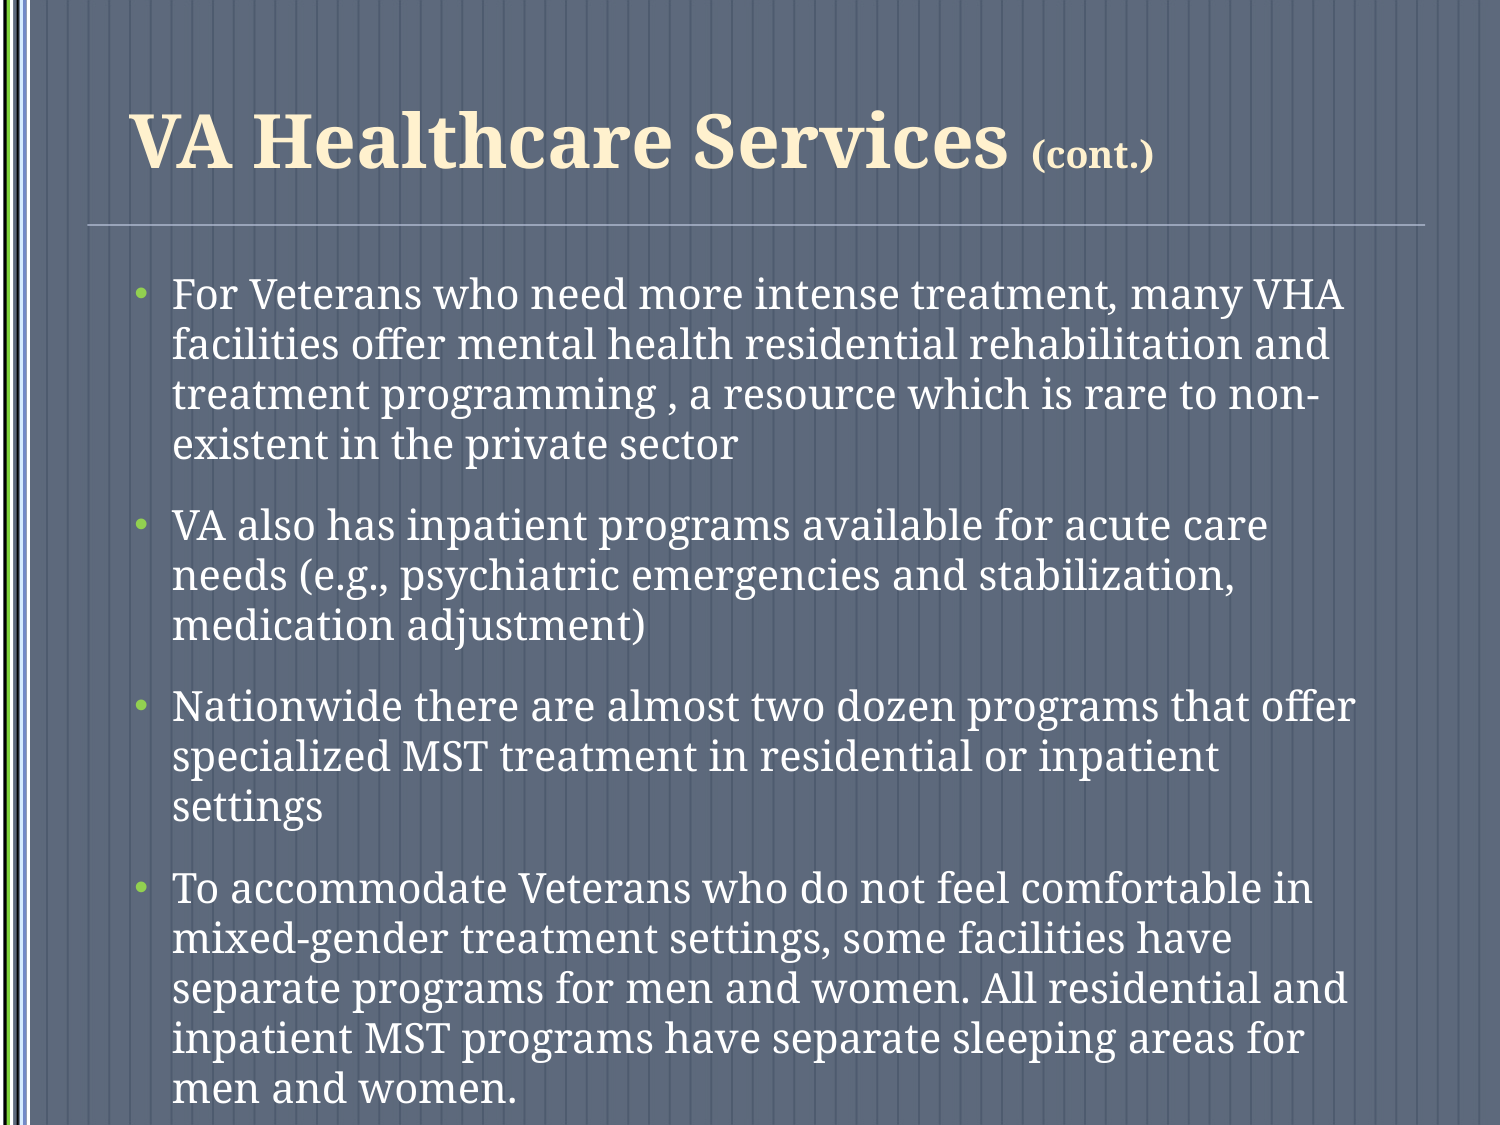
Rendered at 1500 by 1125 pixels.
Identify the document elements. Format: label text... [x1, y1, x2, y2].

list For Veterans who need more intense treatment, many VHA facilities offer mental health residential rehabilitation and treatment programming , a resource which is rare to non-existent in the private sector VA also has inpatient programs available for acute care needs (e.g., psychiatric emergencies and stabilization, medication adjustment) Nationwide there are almost two dozen programs that offer specialized MST treatment in residential or inpatient settings To accommodate Veterans who do not feel comfortable in mixed-gender treatment settings, some facilities have separate programs for men and women. All residential and inpatient MST programs have separate sleeping areas for men and women. [99, 237, 1402, 980]
title VA Healthcare Services (cont.) [99, 45, 1424, 233]
